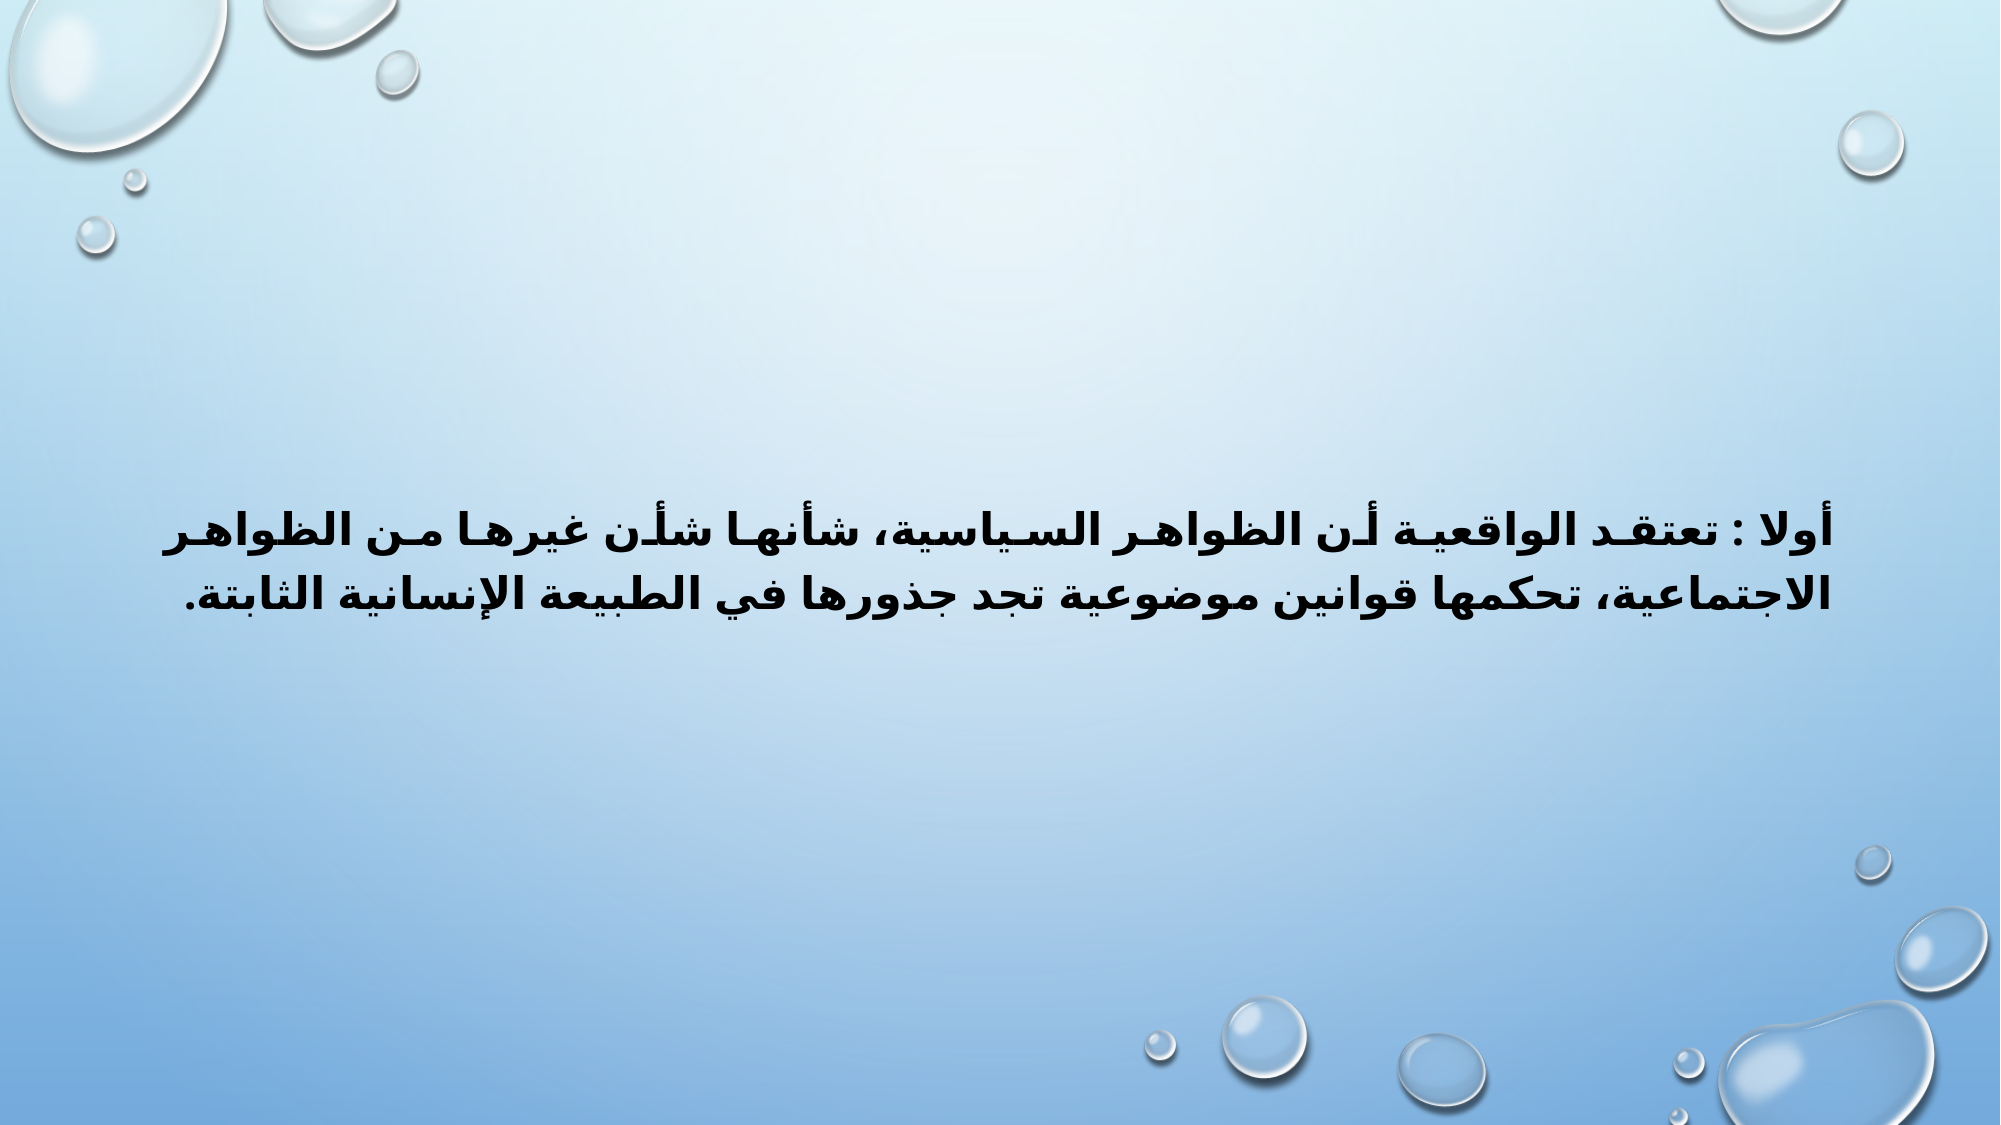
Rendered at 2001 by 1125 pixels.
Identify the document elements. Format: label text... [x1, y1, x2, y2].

picture [0, 0, 2000, 1125]
list أولا : تعتقد الواقعية أن الظواهر السياسية، شأنها شأن غيرها من الظواهر الاجتماعية، تحكمها قوانين موضوعية تجد جذورها في الطبيعة الإنسانية الثابتة. [149, 482, 1850, 690]
